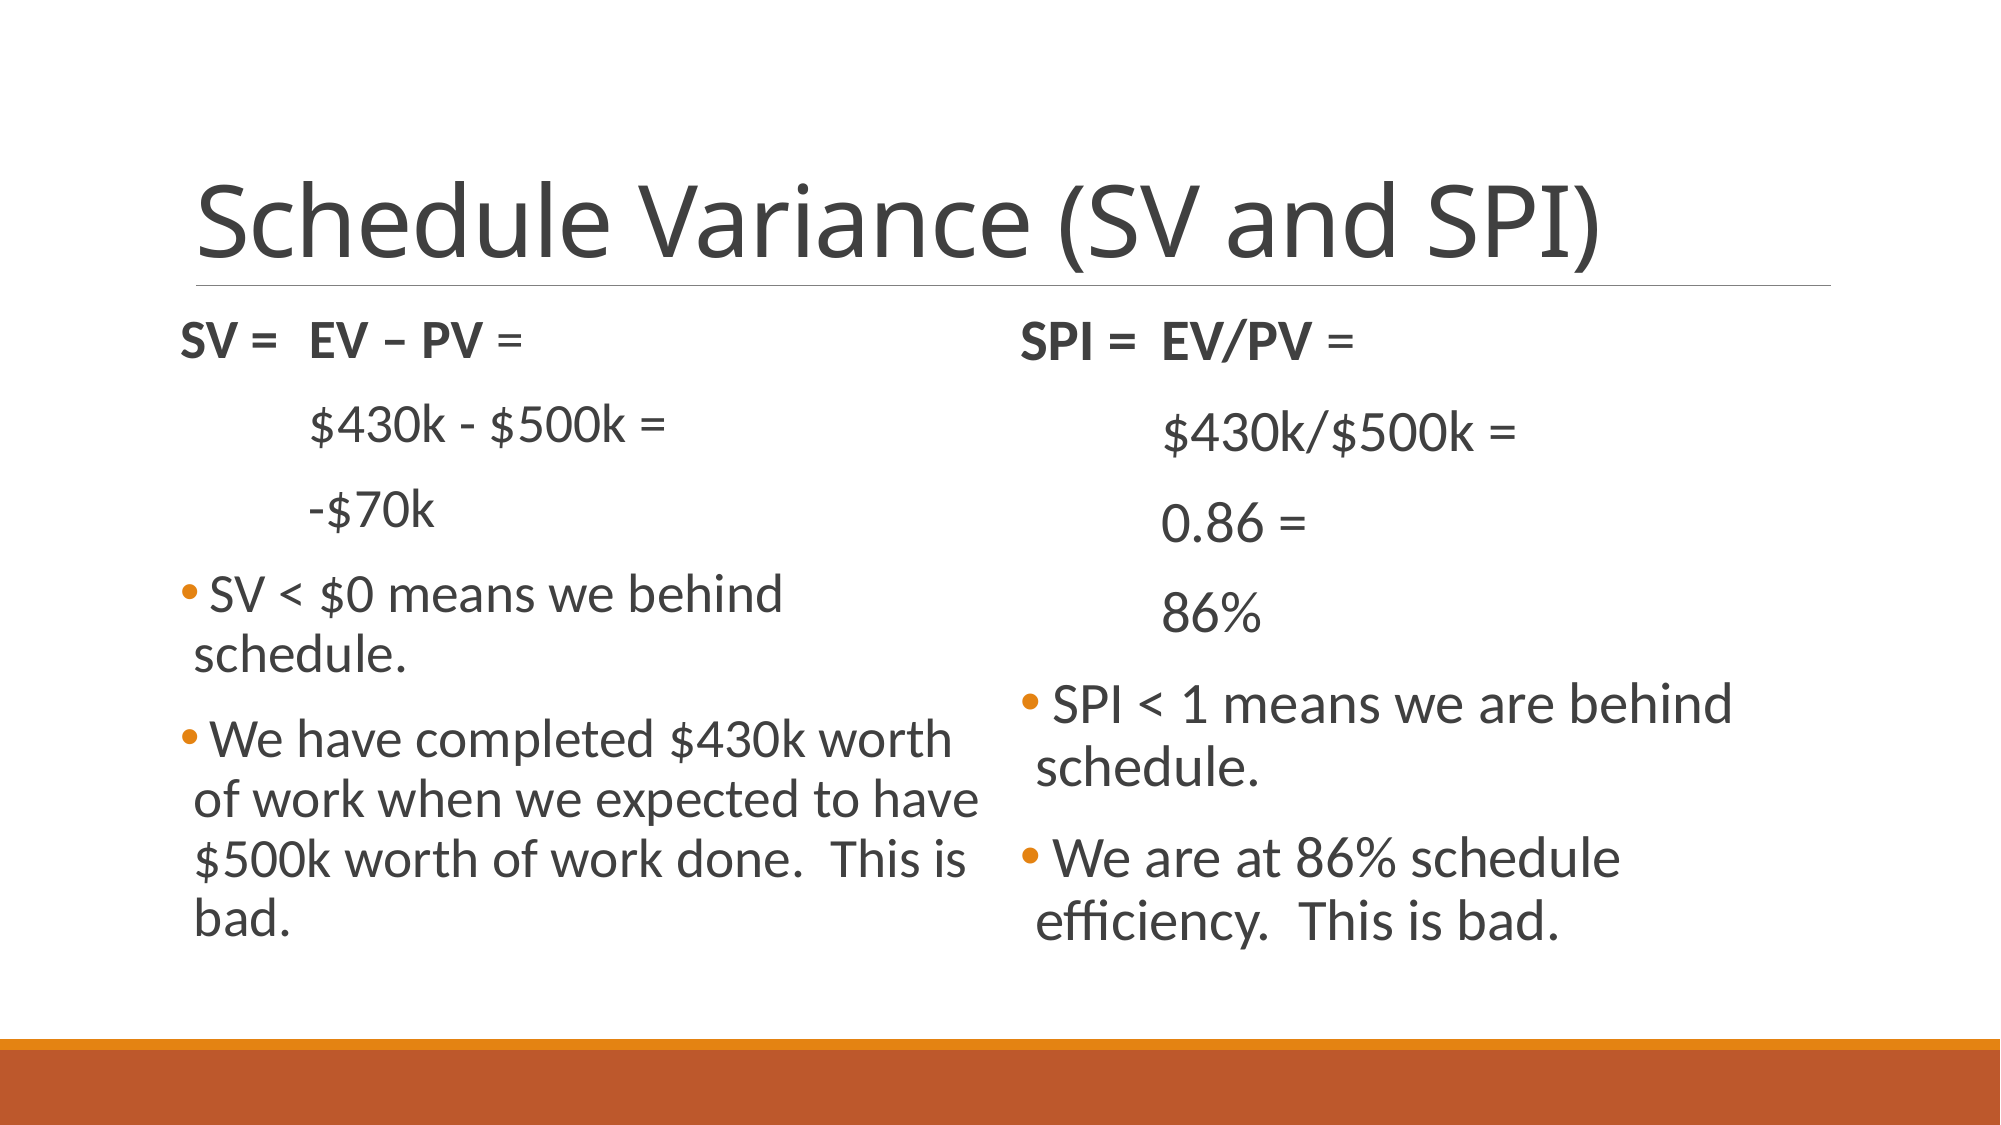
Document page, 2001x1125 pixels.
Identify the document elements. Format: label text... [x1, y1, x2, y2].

list SV = EV – PV = $430k - $500k = -$70k SV < $0 means we behind schedule. We have completed $430k worth of work when we expected to have $500k worth of work done. This is bad. [180, 302, 990, 963]
title Schedule Variance (SV and SPI) [180, 47, 1830, 285]
list SPI = EV/PV = $430k/$500k = 0.86 = 86% SPI < 1 means we are behind schedule. We are at 86% schedule efficiency. This is bad. [1020, 302, 1830, 963]
